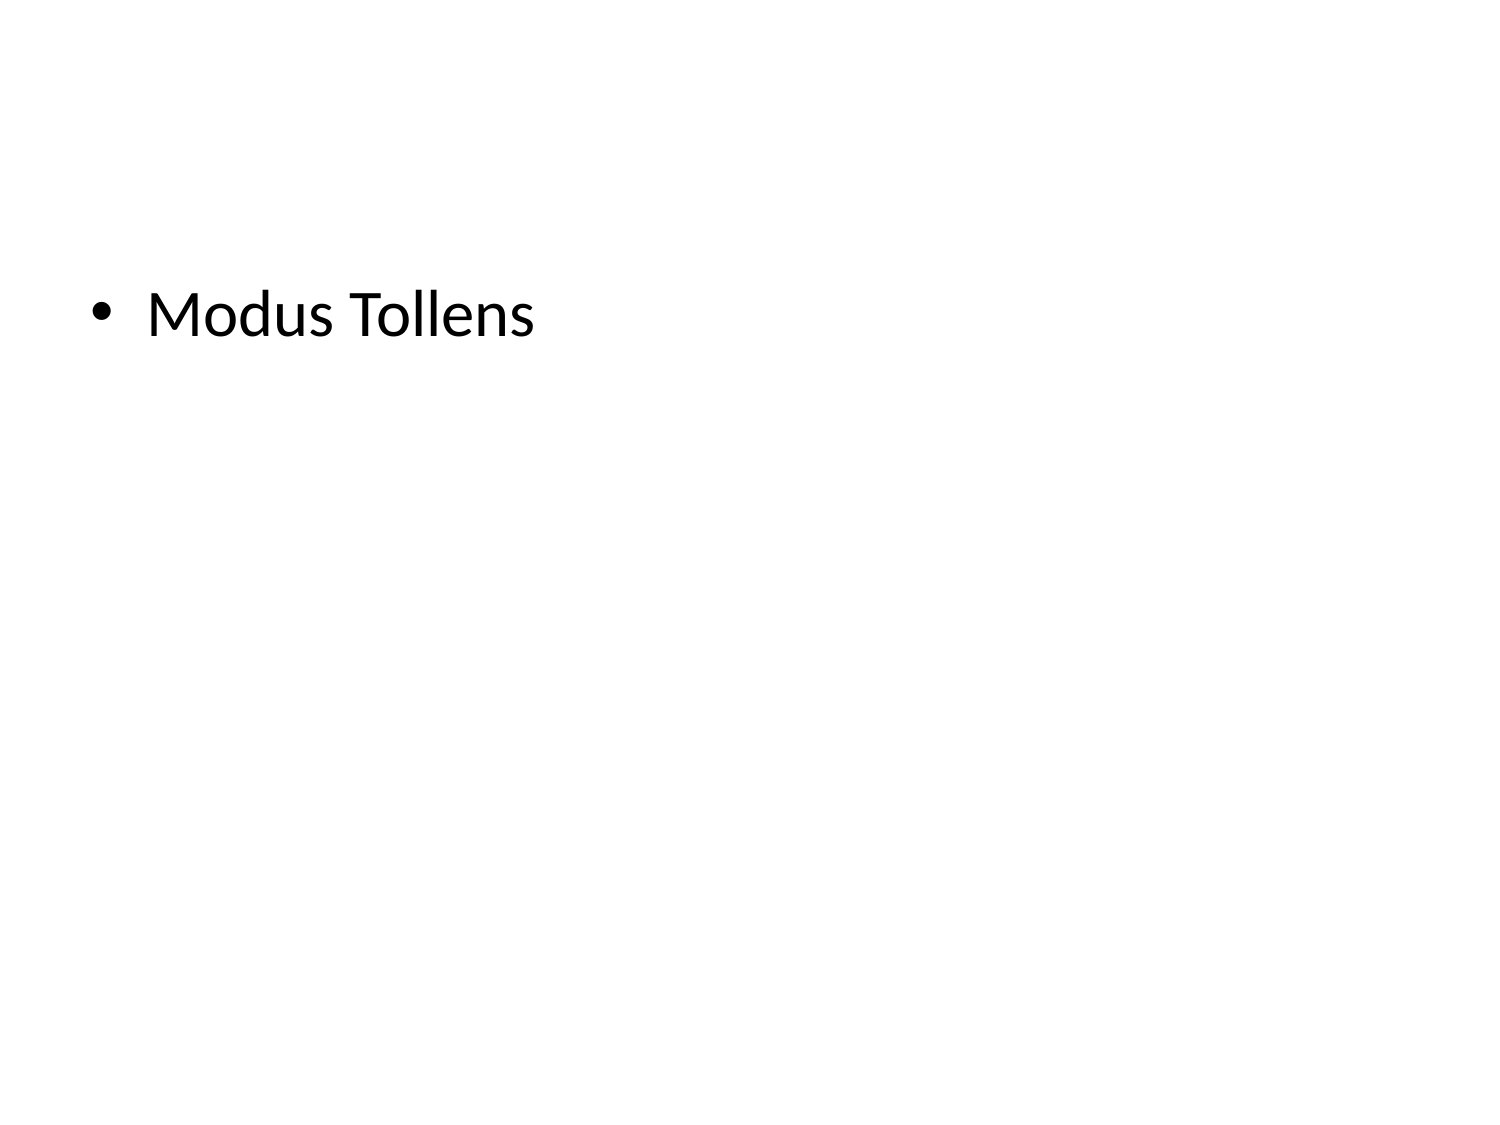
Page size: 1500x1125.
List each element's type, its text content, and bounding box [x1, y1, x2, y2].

list Modus Tollens [75, 262, 1425, 1005]
